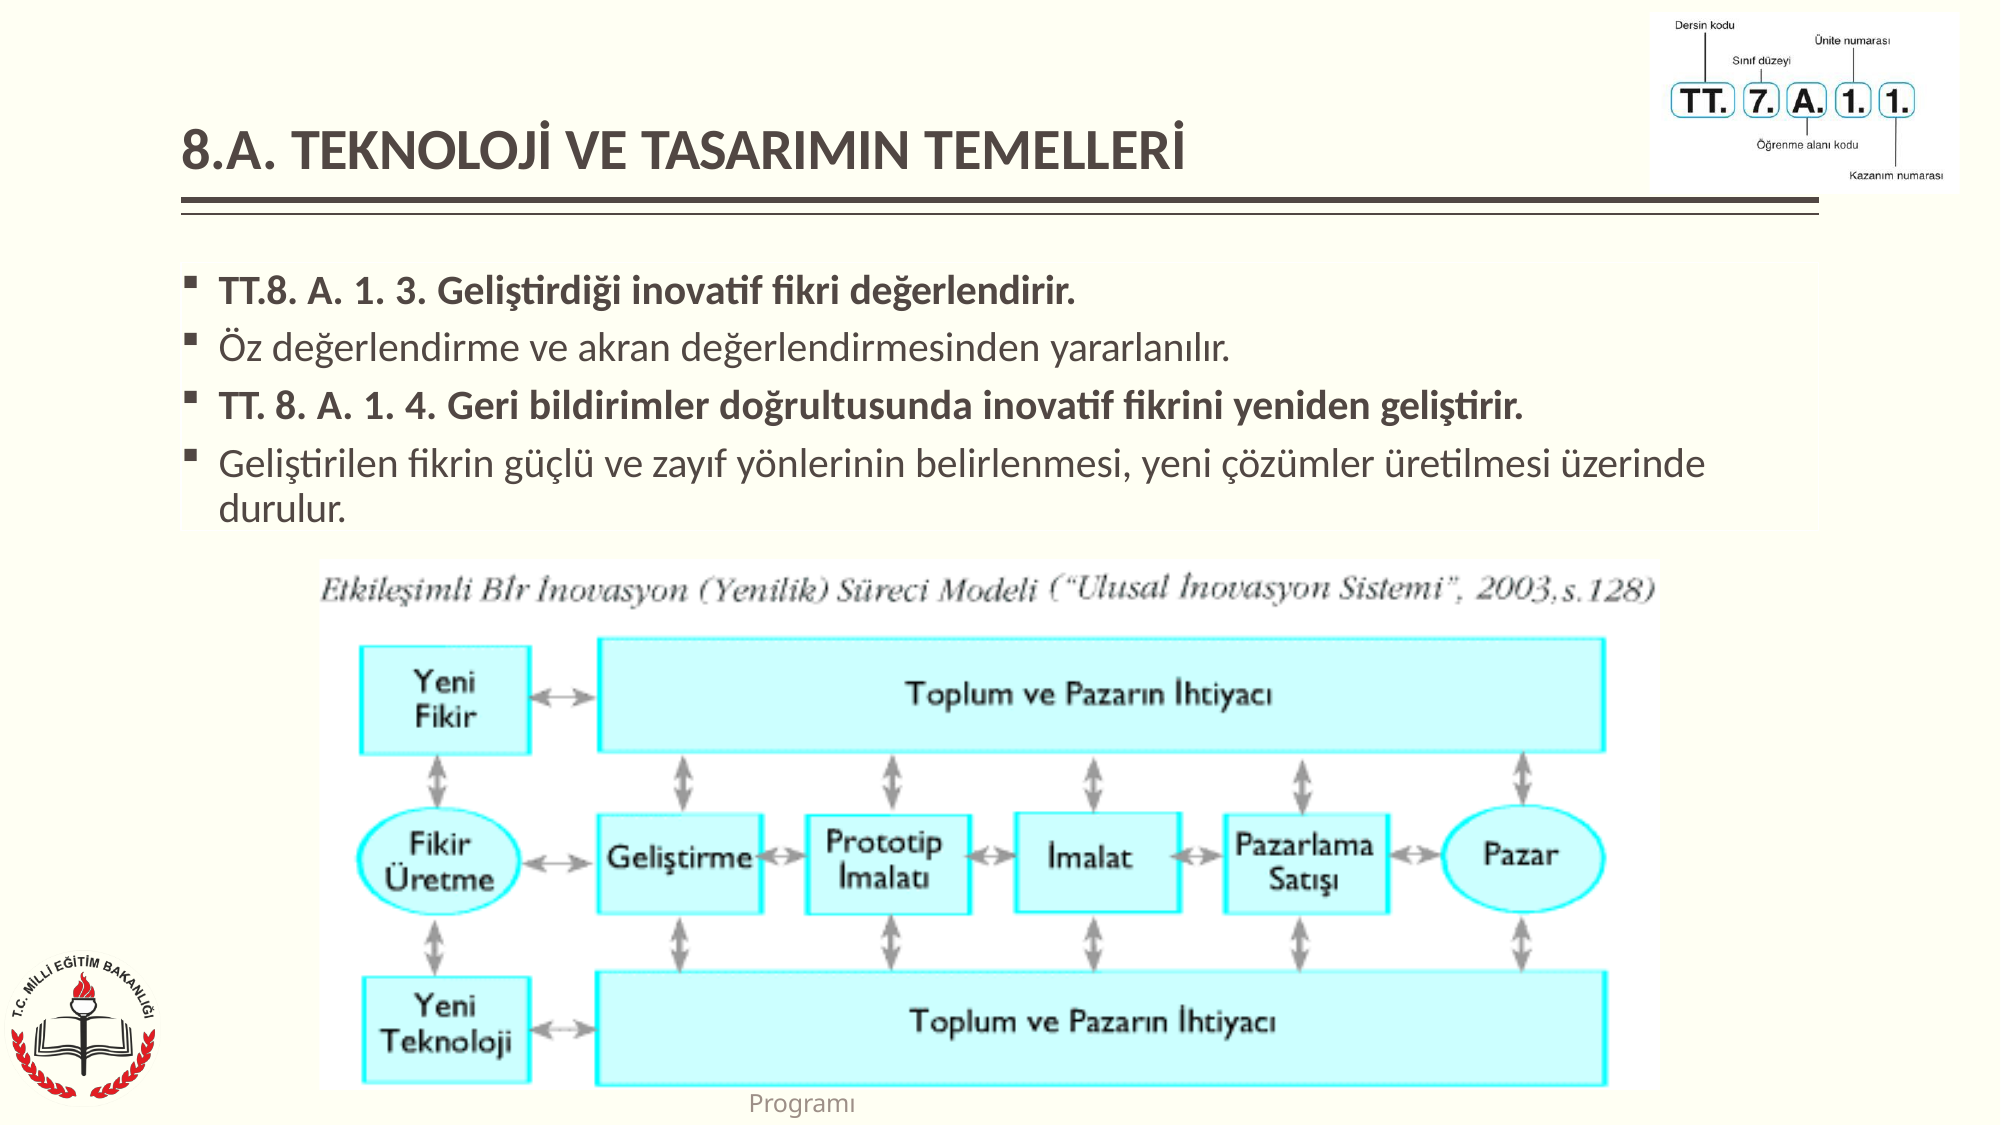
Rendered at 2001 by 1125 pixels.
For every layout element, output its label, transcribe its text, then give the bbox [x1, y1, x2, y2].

text_box [1649, 12, 1960, 194]
text_box [4, 950, 161, 1108]
text_box [319, 559, 1660, 1090]
title 8.A. TEKNOLOJİ VE TASARIMIN TEMELLERİ [179, 108, 1200, 299]
text_box Teknoloji ve Tasarım Dersi Öğretim Programı [748, 1090, 1252, 1118]
text_box TT.8. A. 1. 3. Geliştirdiği inovatif fikri değerlendirir. Öz değerlendirme ve akran değerlendirmesinden yararlanılır. TT. 8. A. 1. 4. Geri bildirimler doğrultusunda inovatif fikrini yeniden geliştirir. Geliştirilen fikrin güçlü ve zayıf yönlerinin belirlenmesi, yeni çözümler üretilmesi üzerinde durulur. [181, 262, 1819, 531]
